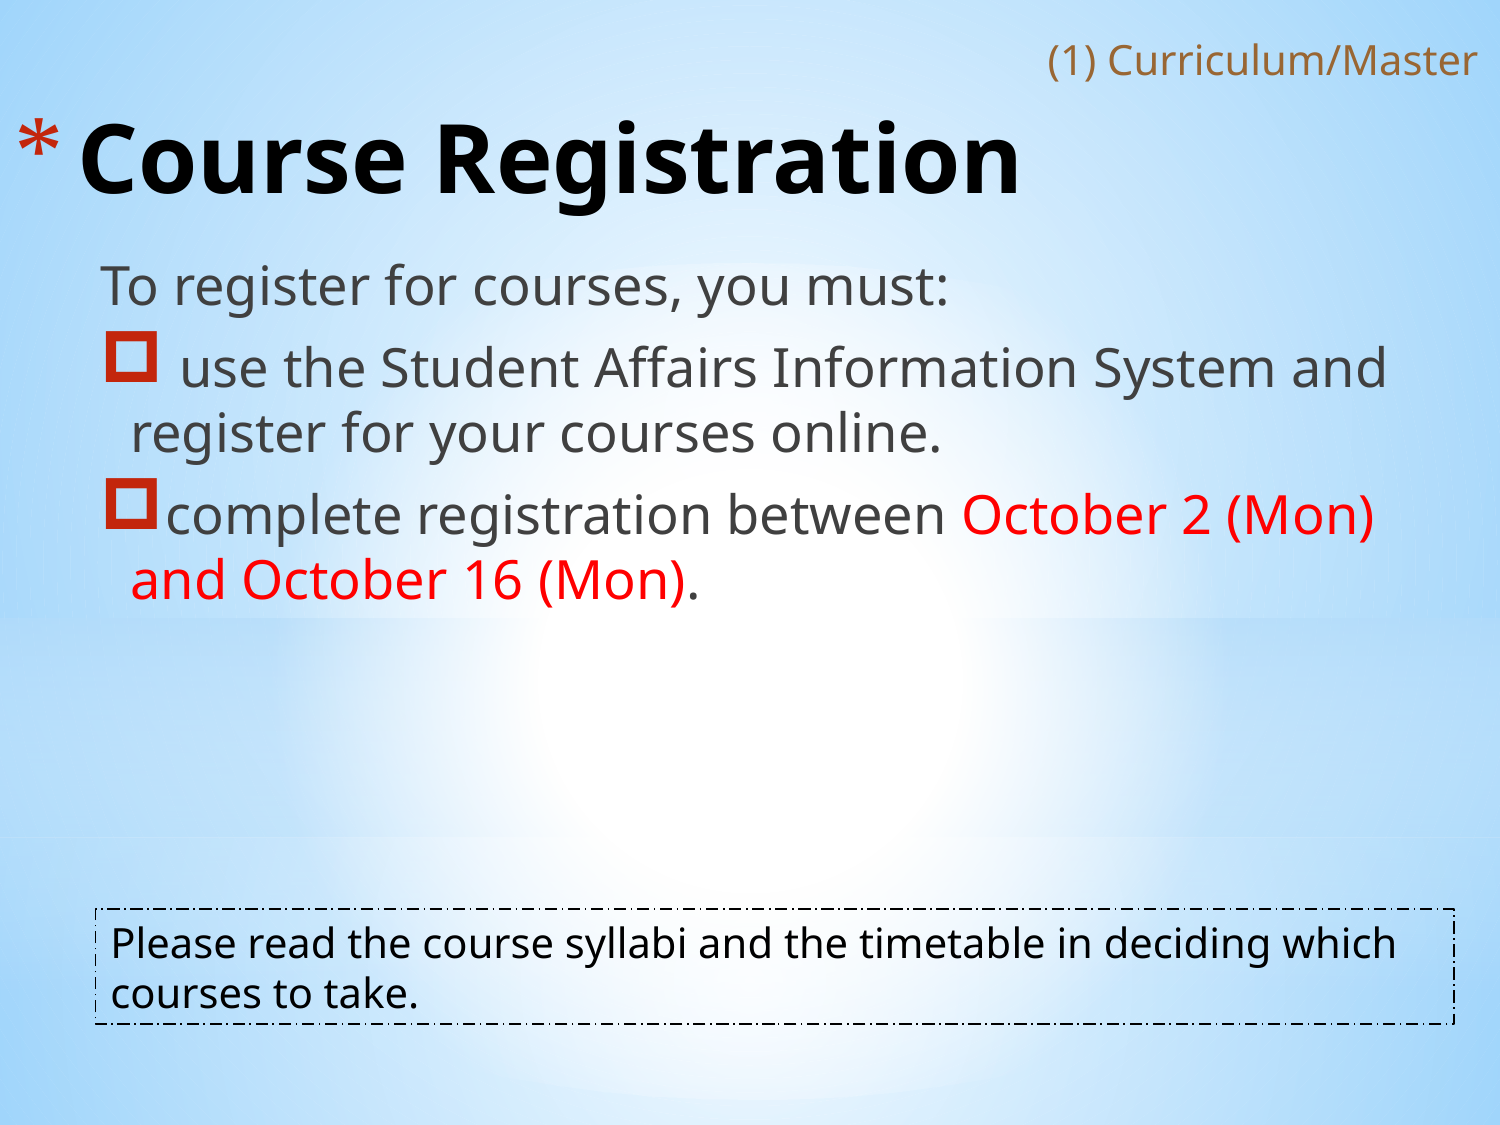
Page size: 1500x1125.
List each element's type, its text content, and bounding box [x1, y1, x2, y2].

title Course Registration [0, 90, 1039, 278]
text_box (1) Curriculum/Master [820, 6, 1479, 111]
text_box Please read the course syllabi and the timetable in deciding which courses to take. [95, 909, 1454, 1025]
text_box To register for courses, you must: use the Student Affairs Information System and register for your courses online. complete registration between October 2 (Mon) and October 16 (Mon). [77, 243, 1479, 882]
